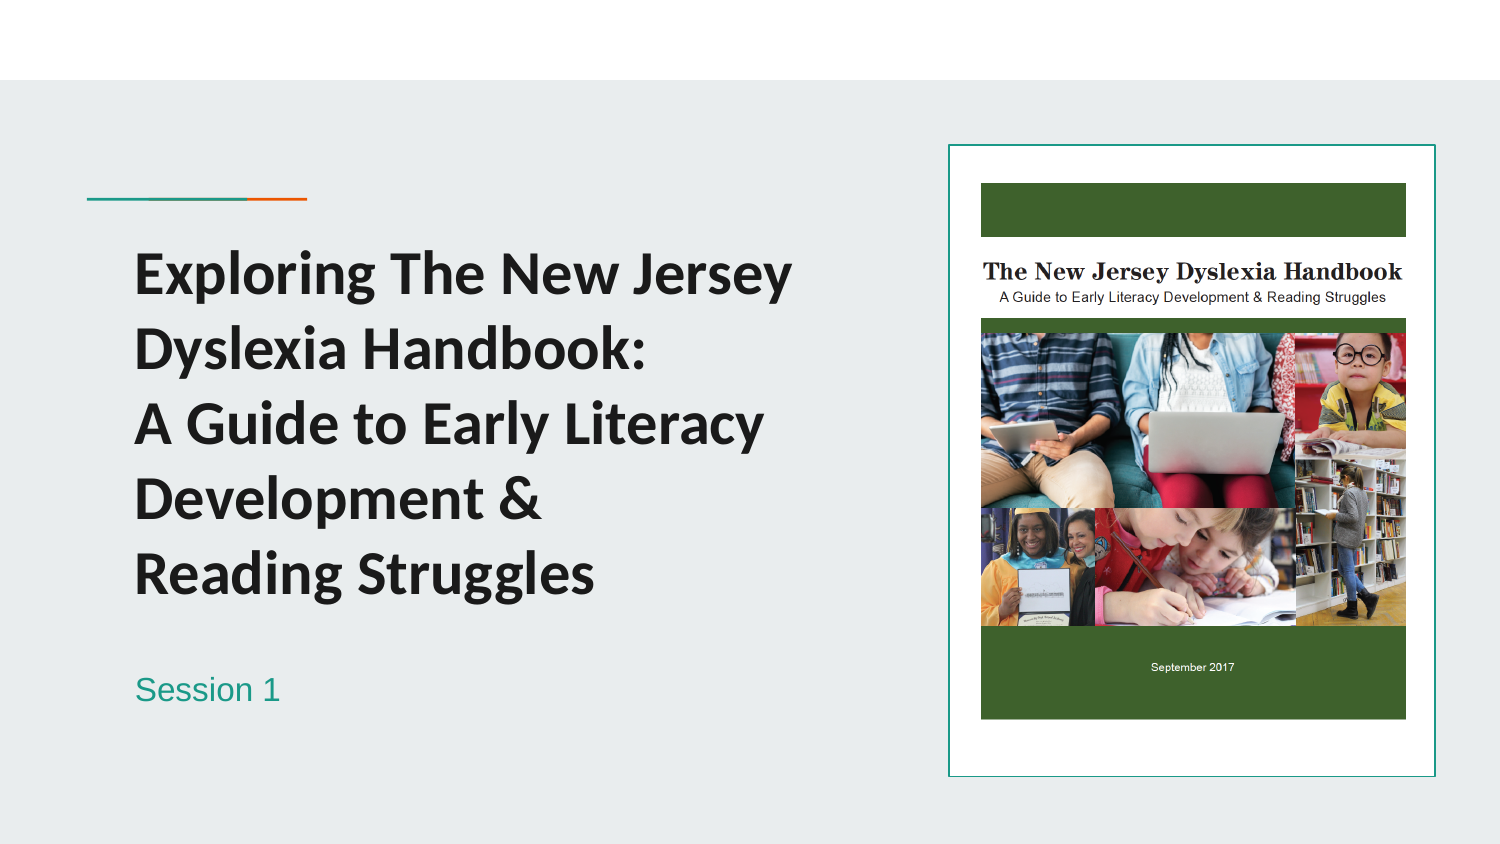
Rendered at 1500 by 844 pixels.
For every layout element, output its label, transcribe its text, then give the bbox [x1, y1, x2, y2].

title Exploring The New Jersey Dyslexia Handbook: A Guide to Early Literacy Development & Reading Struggles [119, 216, 944, 490]
picture [949, 145, 1435, 776]
subtitle Session 1 [119, 652, 944, 742]
